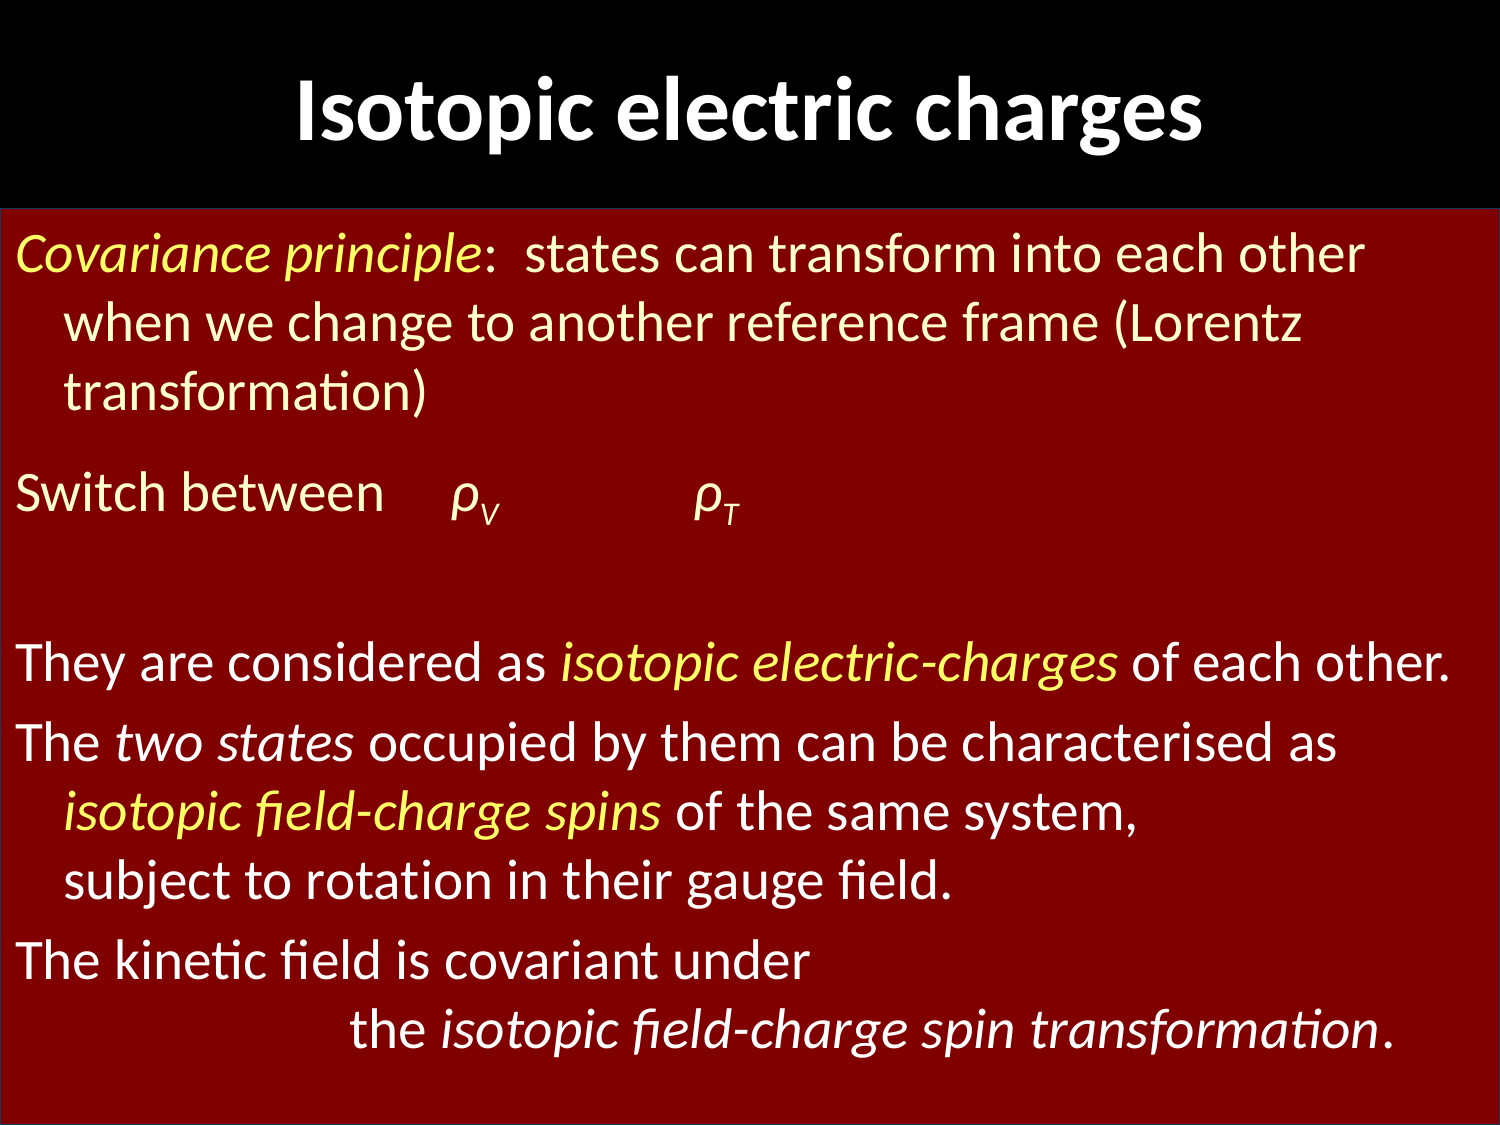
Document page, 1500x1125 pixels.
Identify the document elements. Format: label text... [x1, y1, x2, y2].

list Covariance principle: states can transform into each other when we change to another reference frame (Lorentz transformation) Switch between ρV ρT They are considered as isotopic electric-charges of each other. The two states occupied by them can be characterised as isotopic field-charge spins of the same system, subject to rotation in their gauge field. The kinetic field is covariant under the isotopic field-charge spin transformation. [0, 208, 1500, 1125]
title Isotopic electric charges [0, 0, 1500, 208]
text_box [927, 270, 1500, 346]
